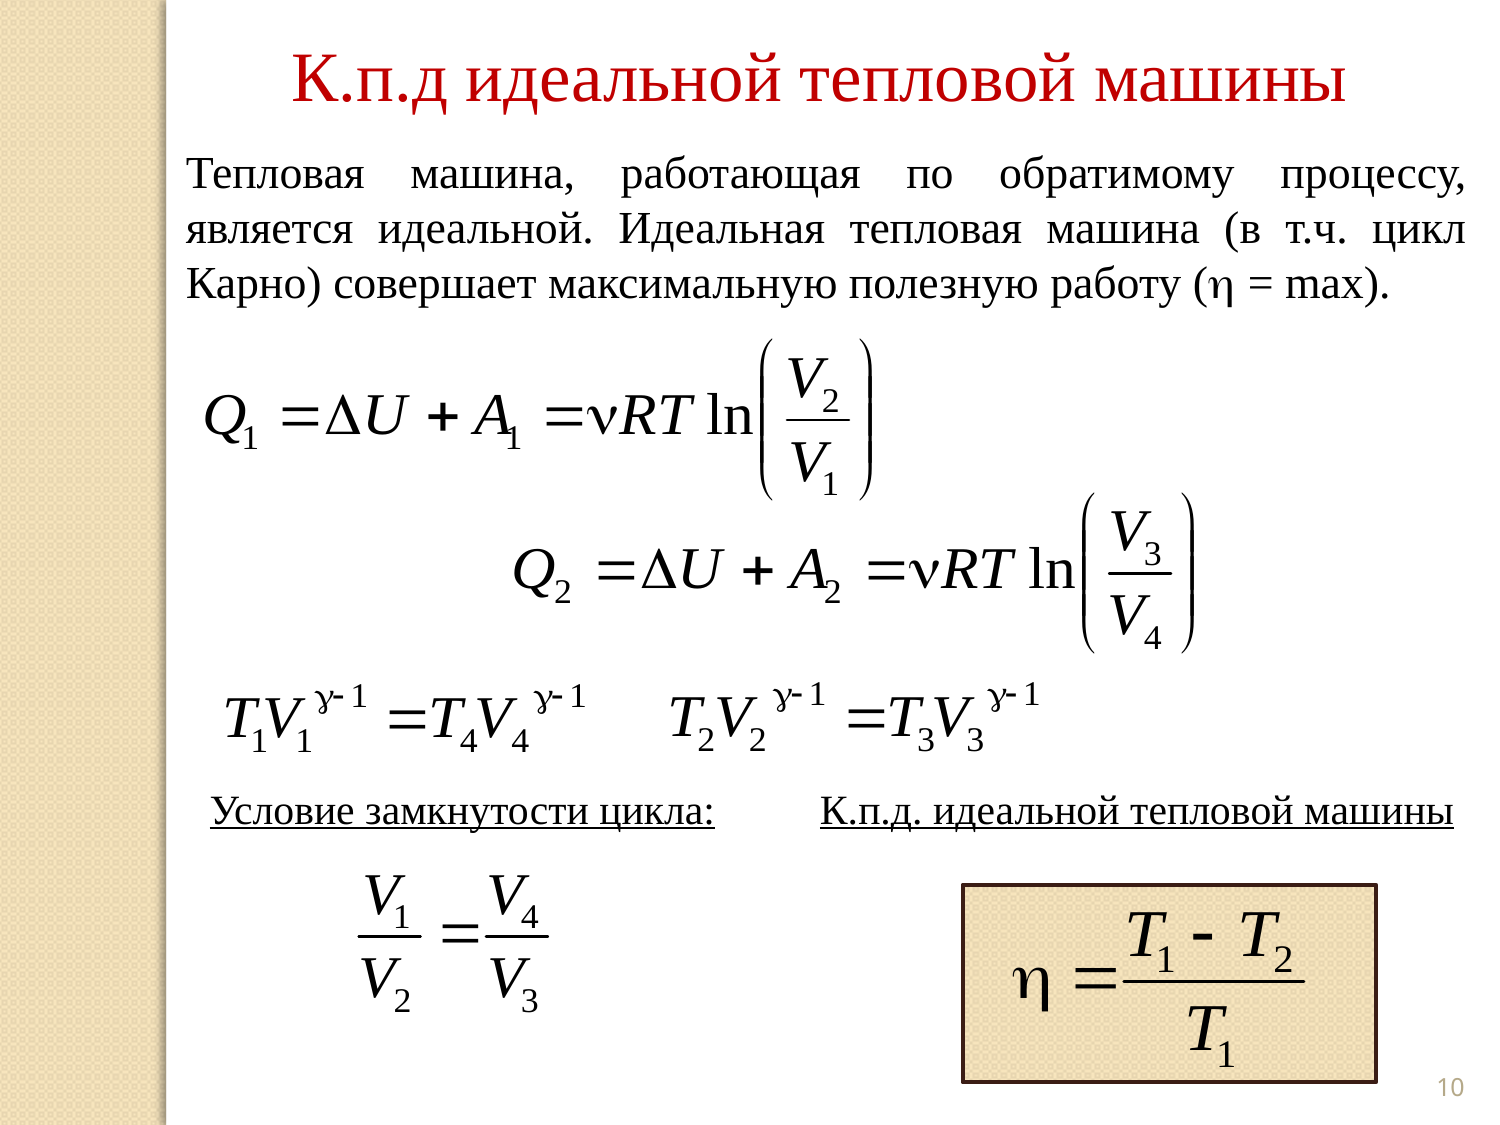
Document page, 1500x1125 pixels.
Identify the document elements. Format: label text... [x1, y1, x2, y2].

text_box [961, 883, 1378, 1084]
text_box Условие замкнутости цикла: К.п.д. идеальной тепловой машины [194, 775, 1483, 841]
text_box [348, 857, 559, 1026]
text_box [216, 668, 597, 763]
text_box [194, 326, 892, 514]
text_box К.п.д идеальной тепловой машины [140, 23, 1500, 136]
text_box Тепловая машина, работающая по обратимому процессу, является идеальной. Идеальная тепловая машина (в т.ч. цикл Карно) совершает максимальную полезную работу ( = max). [171, 135, 1483, 753]
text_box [1003, 892, 1318, 1083]
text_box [661, 666, 1052, 767]
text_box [503, 479, 1211, 668]
slide_number 10 [1413, 1034, 1488, 1113]
